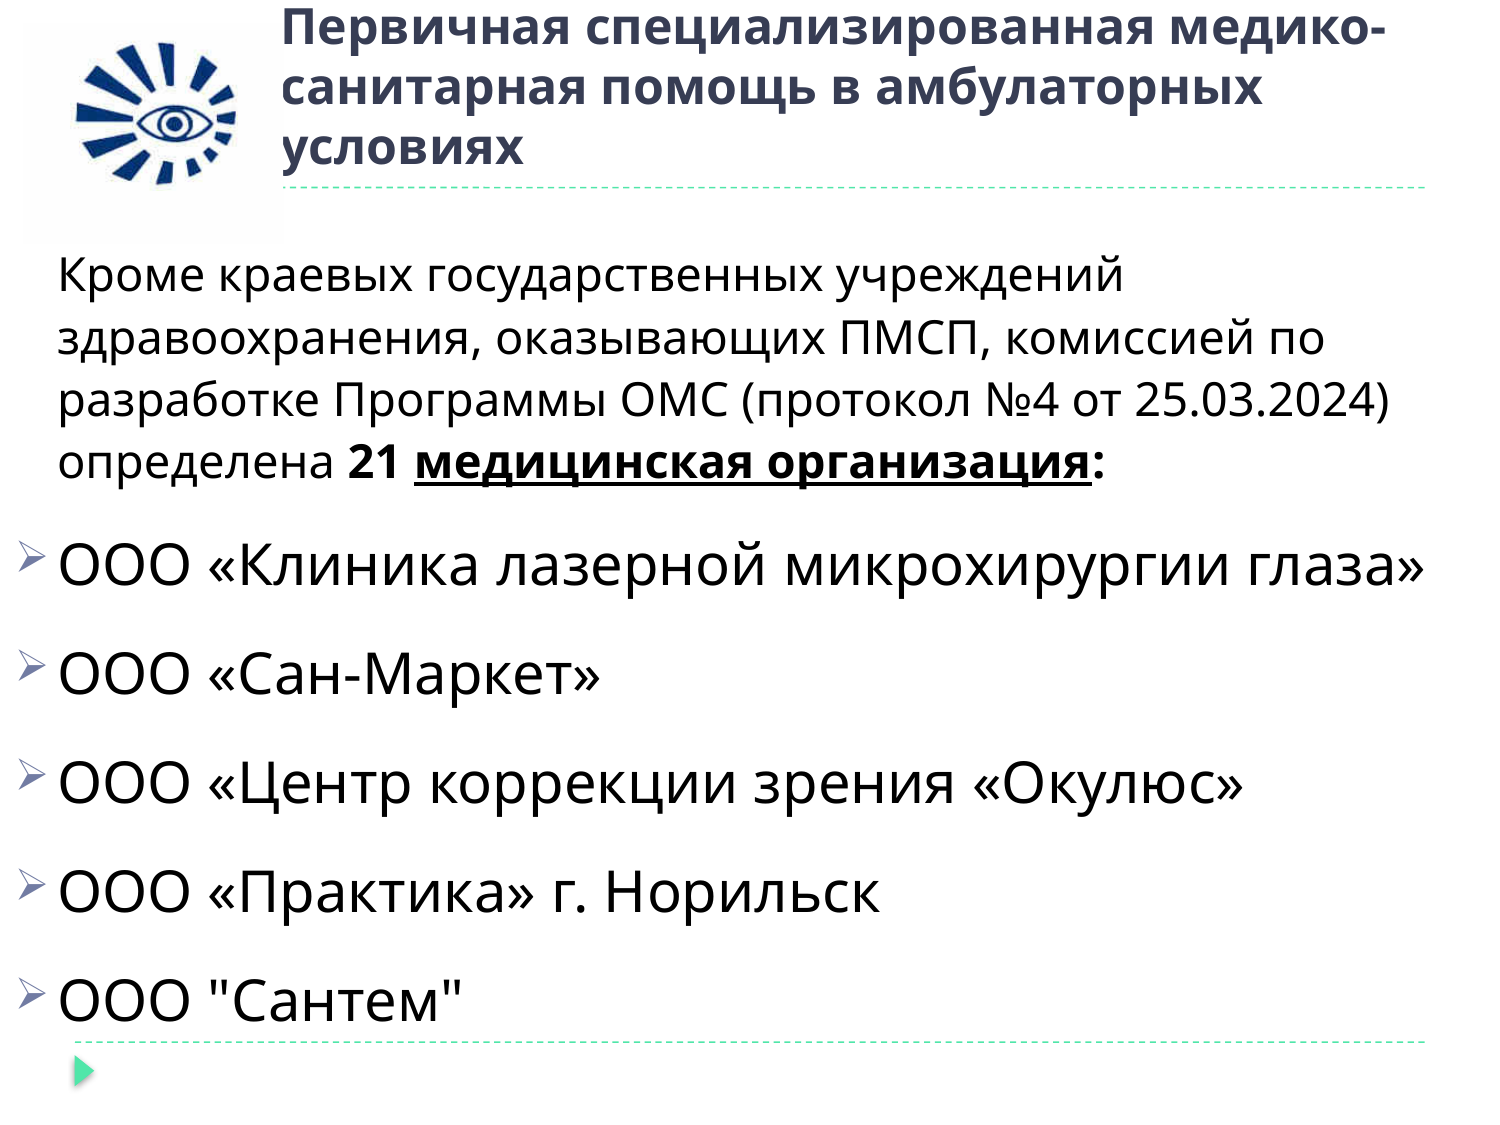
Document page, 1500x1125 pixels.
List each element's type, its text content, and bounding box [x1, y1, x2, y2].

title Первичная специализированная медико-санитарная помощь в амбулаторных условиях [289, 42, 1422, 182]
picture [23, 23, 284, 244]
list Кроме краевых государственных учреждений здравоохранения, оказывающих ПМСП, комиссией по разработке Программы ОМС (протокол №4 от 25.03.2024) определена 21 медицинская организация: ООО «Клиника лазерной микрохирургии глаза» ООО «Сан-Маркет» ООО «Центр коррекции зрения «Окулюс» ООО «Практика» г. Норильск ООО "Сантем" [0, 231, 1500, 1059]
